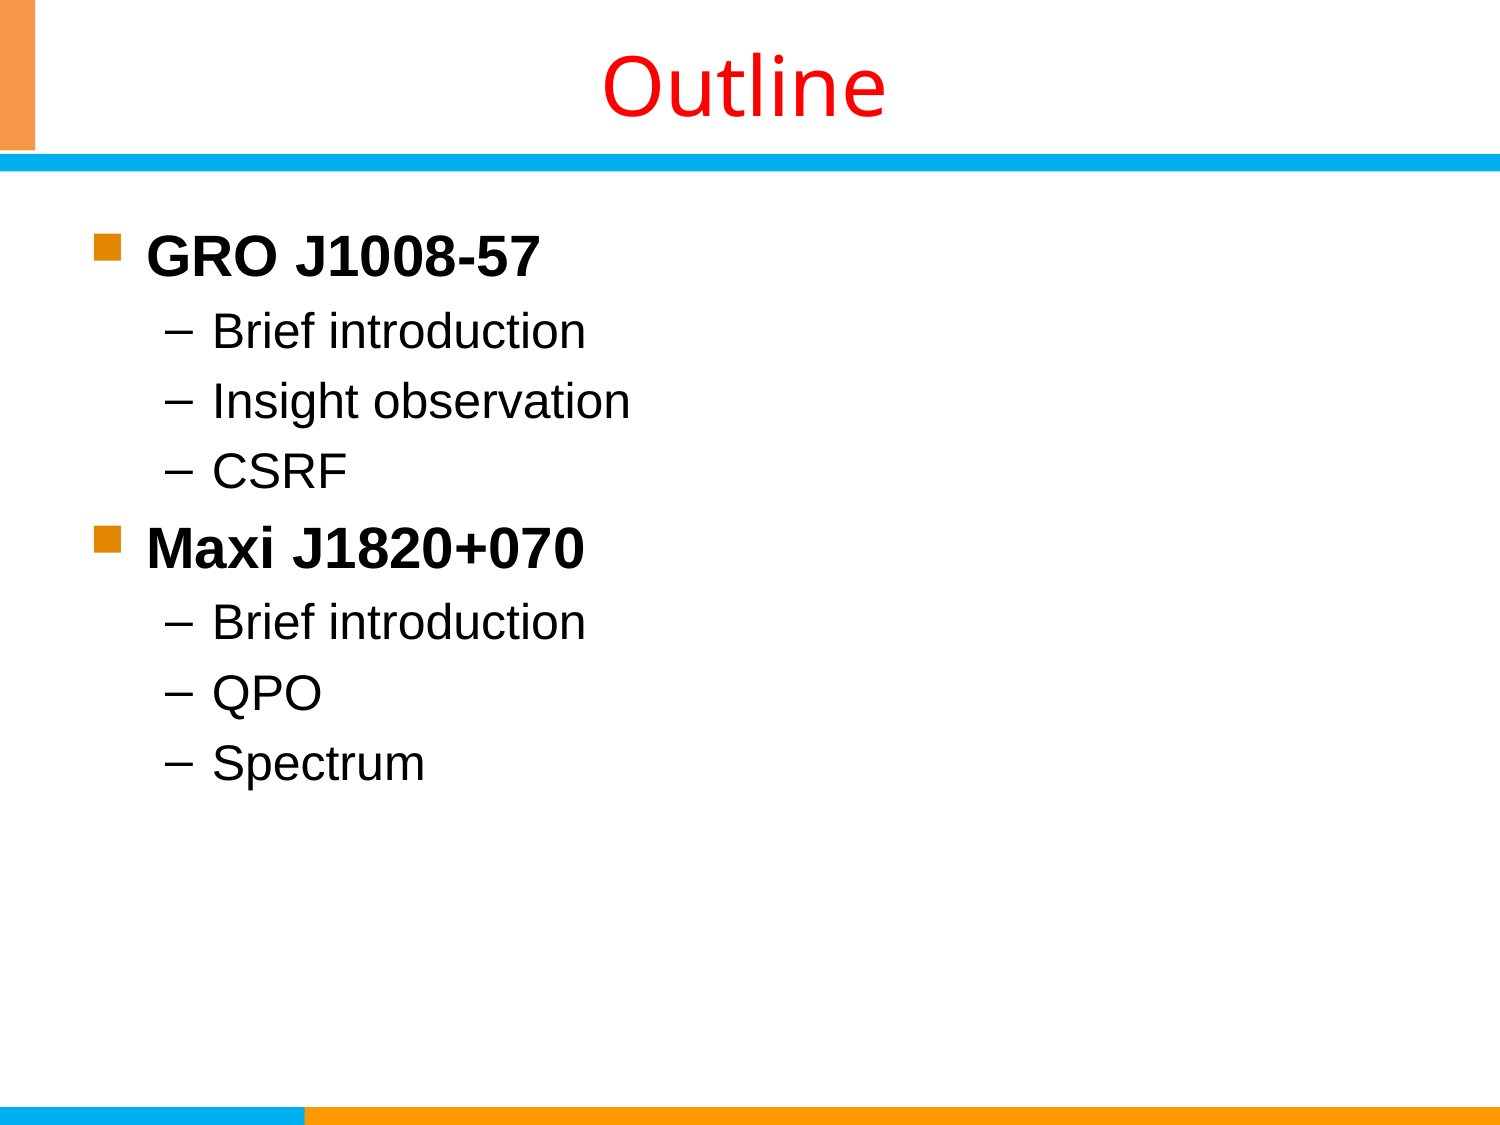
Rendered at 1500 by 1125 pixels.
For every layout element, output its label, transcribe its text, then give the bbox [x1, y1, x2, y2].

title Outline [82, 23, 1407, 143]
list GRO J1008-57 Brief introduction Insight observation CSRF Maxi J1820+070 Brief introduction QPO Spectrum [75, 210, 1425, 1005]
